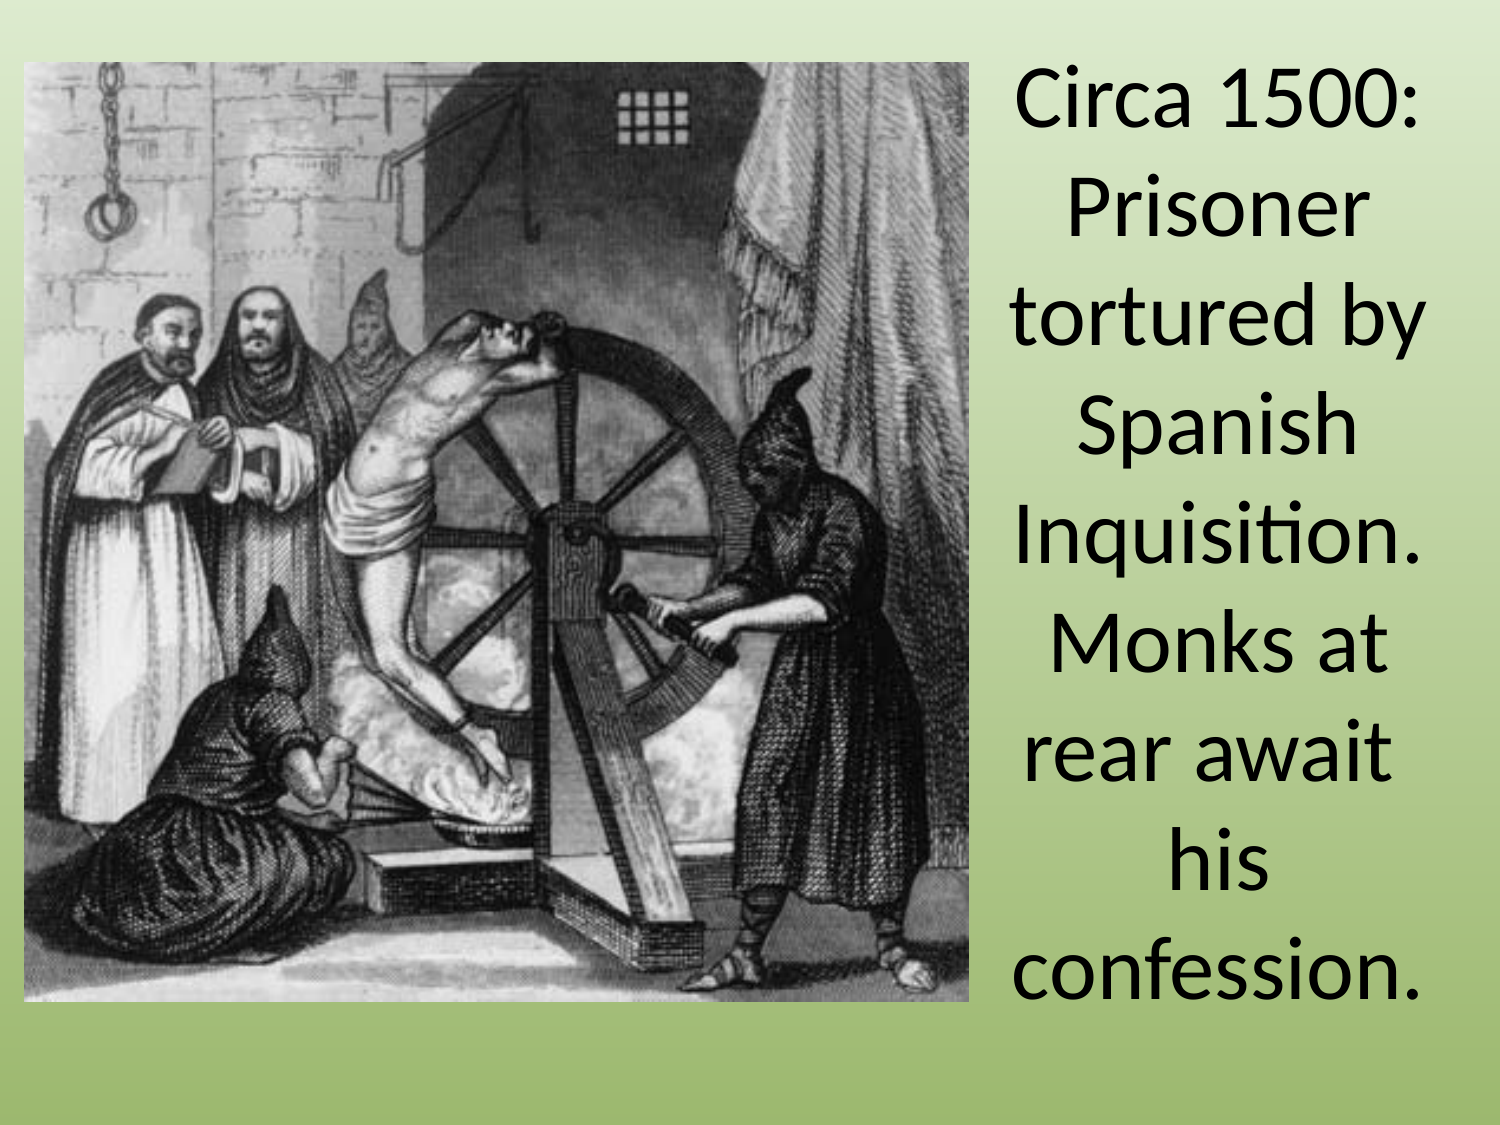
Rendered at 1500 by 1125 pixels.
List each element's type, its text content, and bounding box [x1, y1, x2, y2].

title Circa 1500: Prisoner tortured by Spanish Inquisition. Monks at rear await his confession. [962, 24, 1475, 1030]
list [24, 62, 970, 1002]
